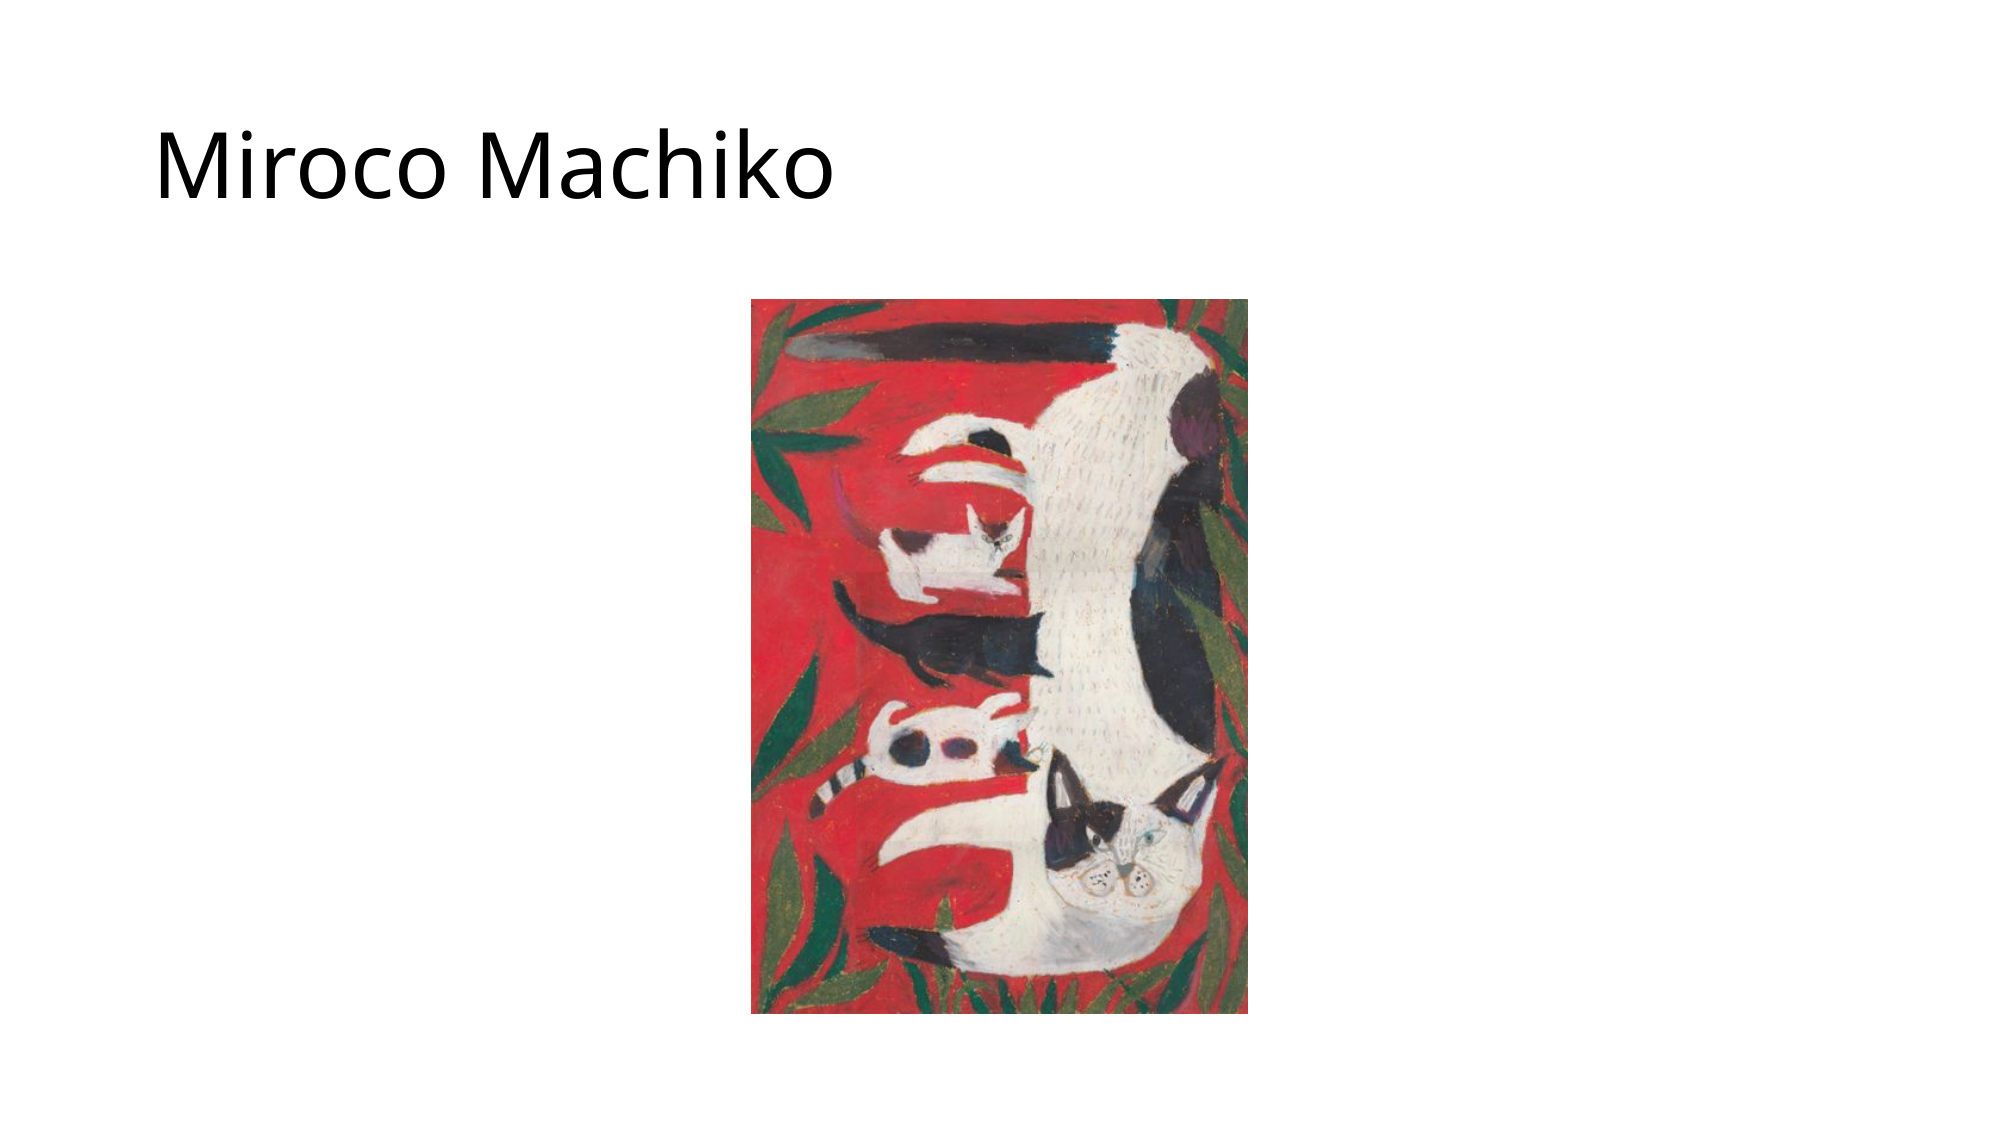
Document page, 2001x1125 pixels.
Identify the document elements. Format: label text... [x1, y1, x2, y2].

title Miroco Machiko [137, 59, 1863, 278]
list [751, 299, 1248, 1014]
